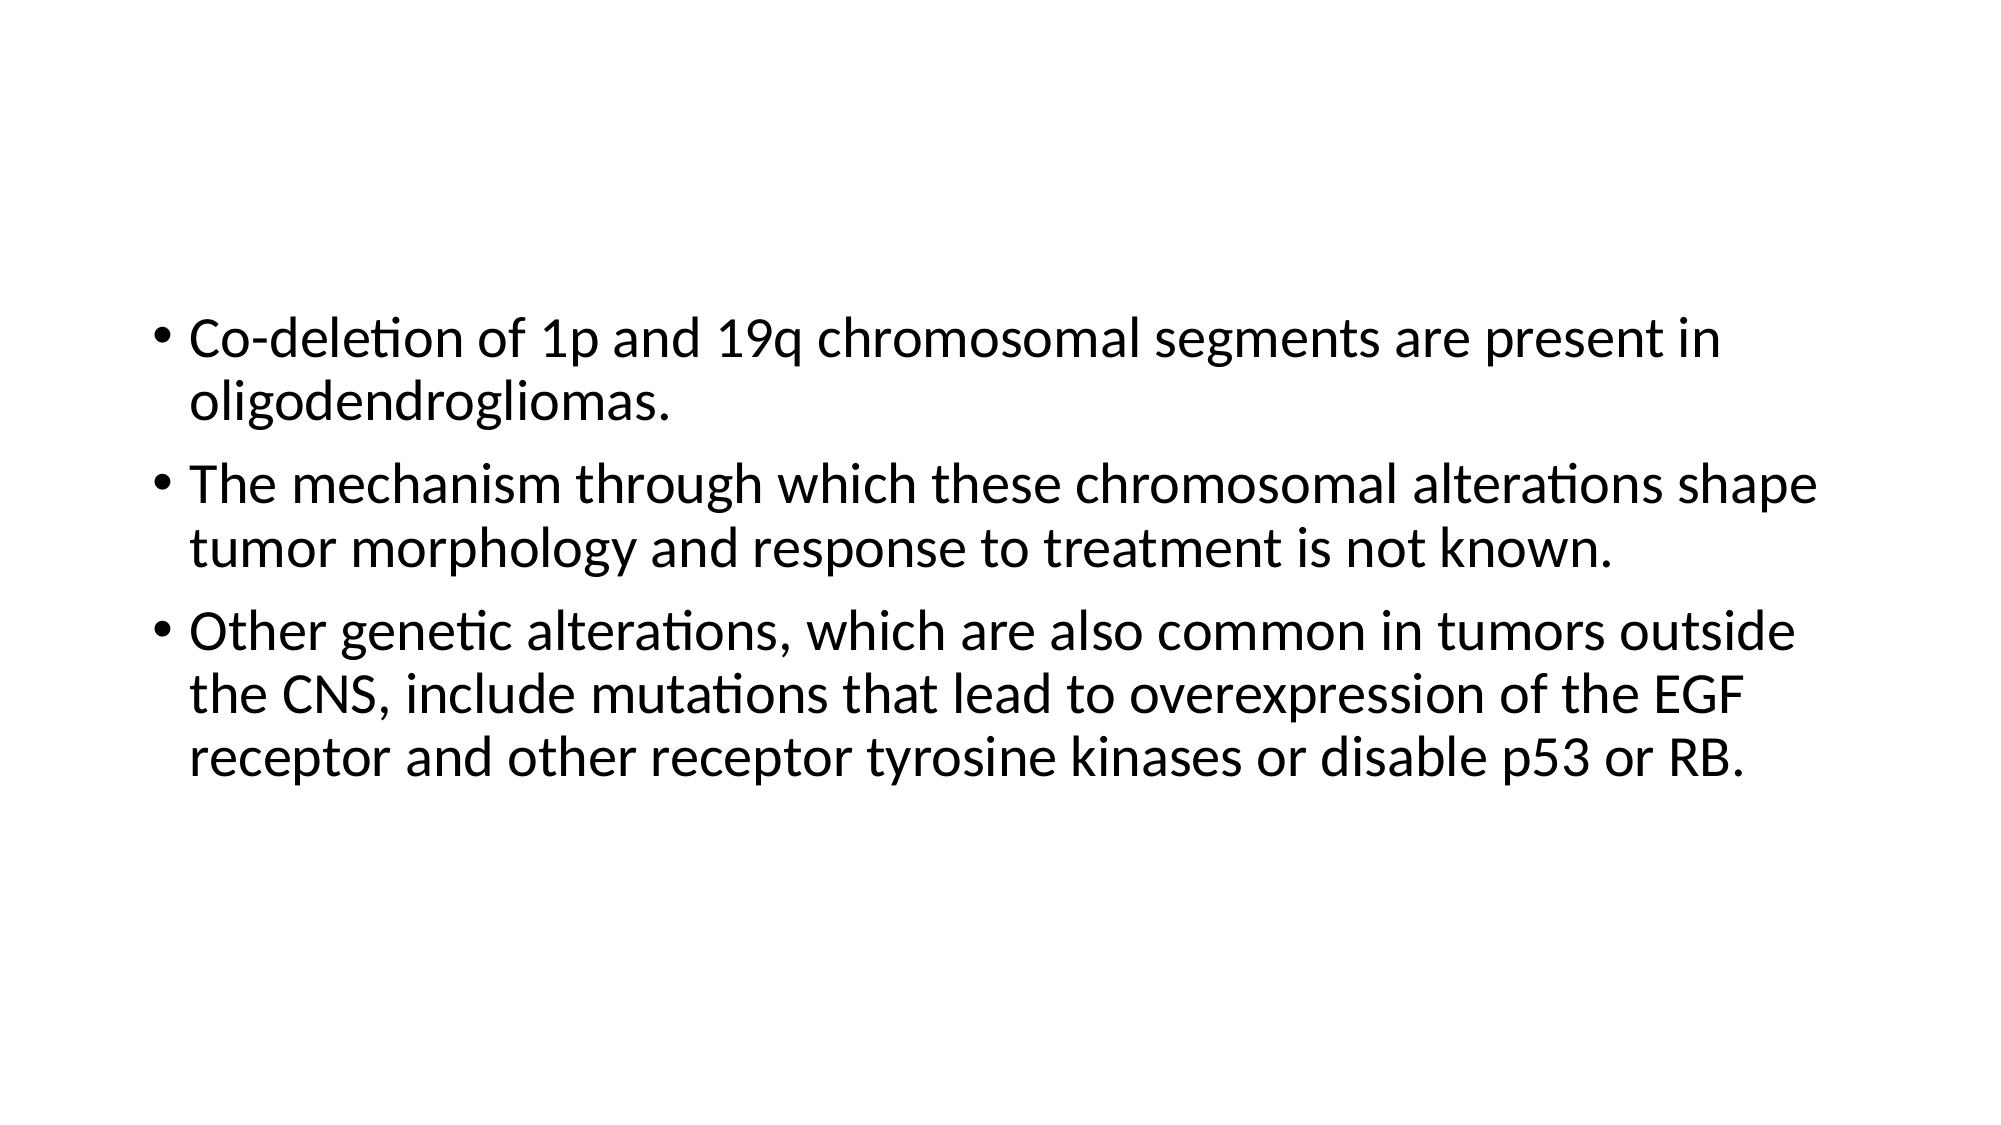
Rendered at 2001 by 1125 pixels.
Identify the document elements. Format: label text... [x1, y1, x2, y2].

list Co-deletion of 1p and 19q chromosomal segments are present in oligodendrogliomas. The mechanism through which these chromosomal alterations shape tumor morphology and response to treatment is not known. Other genetic alterations, which are also common in tumors outside the CNS, include mutations that lead to overexpression of the EGF receptor and other receptor tyrosine kinases or disable p53 or RB. [137, 299, 1863, 1014]
